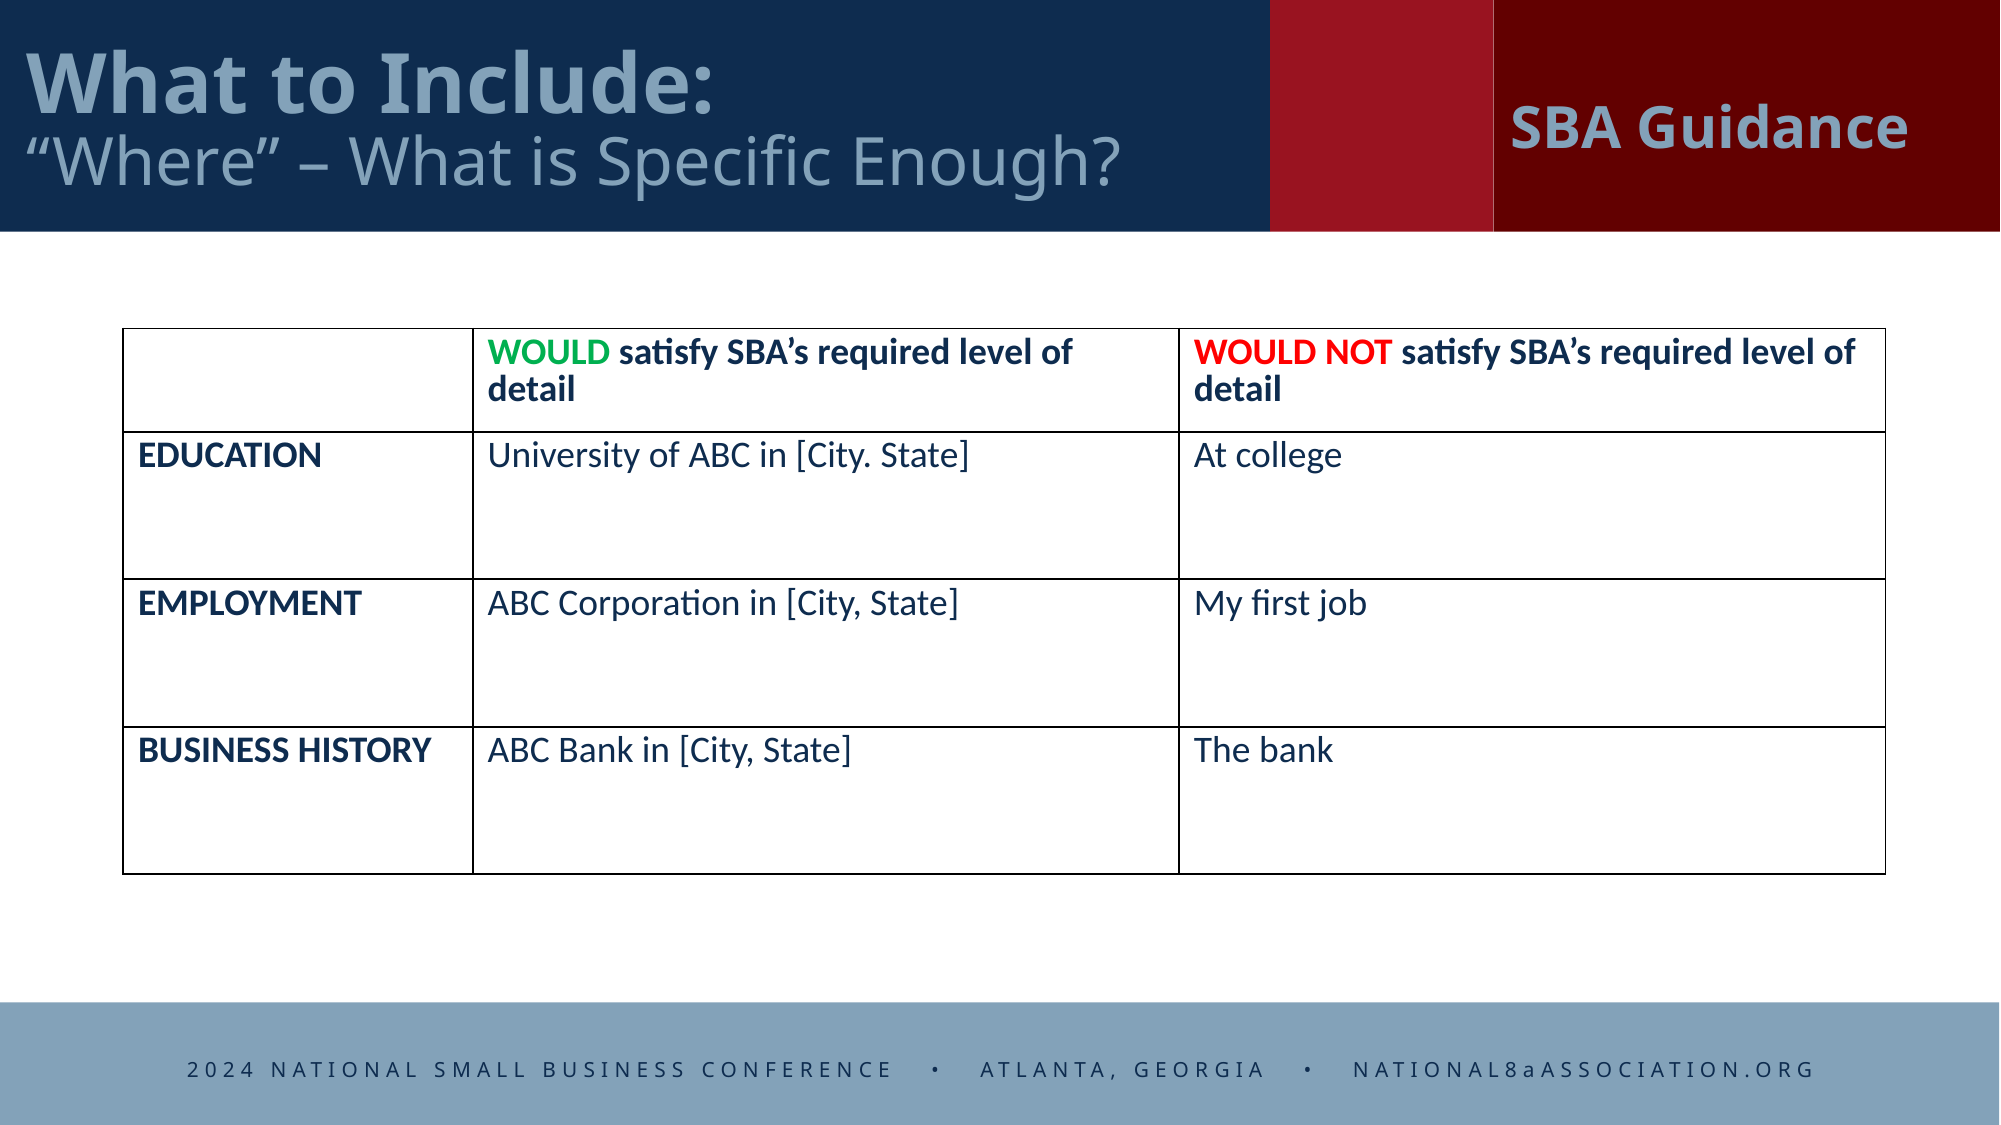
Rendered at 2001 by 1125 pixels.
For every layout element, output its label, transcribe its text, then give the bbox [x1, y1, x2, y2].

table_header WOULD satisfy SBA’s required level of detail [474, 329, 1178, 431]
table_cell The bank [1180, 728, 1885, 873]
table_cell ABC Bank in [City, State] [474, 728, 1178, 873]
table_cell EDUCATION [124, 433, 472, 578]
table_header [124, 329, 472, 431]
text_box SBA Guidance [1495, 0, 1987, 227]
title What to Include: “Where” – What is Specific Enough? [11, 25, 1335, 207]
table_cell ABC Corporation in [City, State] [474, 580, 1178, 726]
table_cell My first job [1180, 580, 1885, 726]
table_cell BUSINESS HISTORY [124, 728, 472, 873]
table_cell At college [1180, 433, 1885, 578]
table_header WOULD NOT satisfy SBA’s required level of detail [1180, 329, 1885, 431]
table_cell EMPLOYMENT [124, 580, 472, 726]
table_cell University of ABC in [City. State] [474, 433, 1178, 578]
